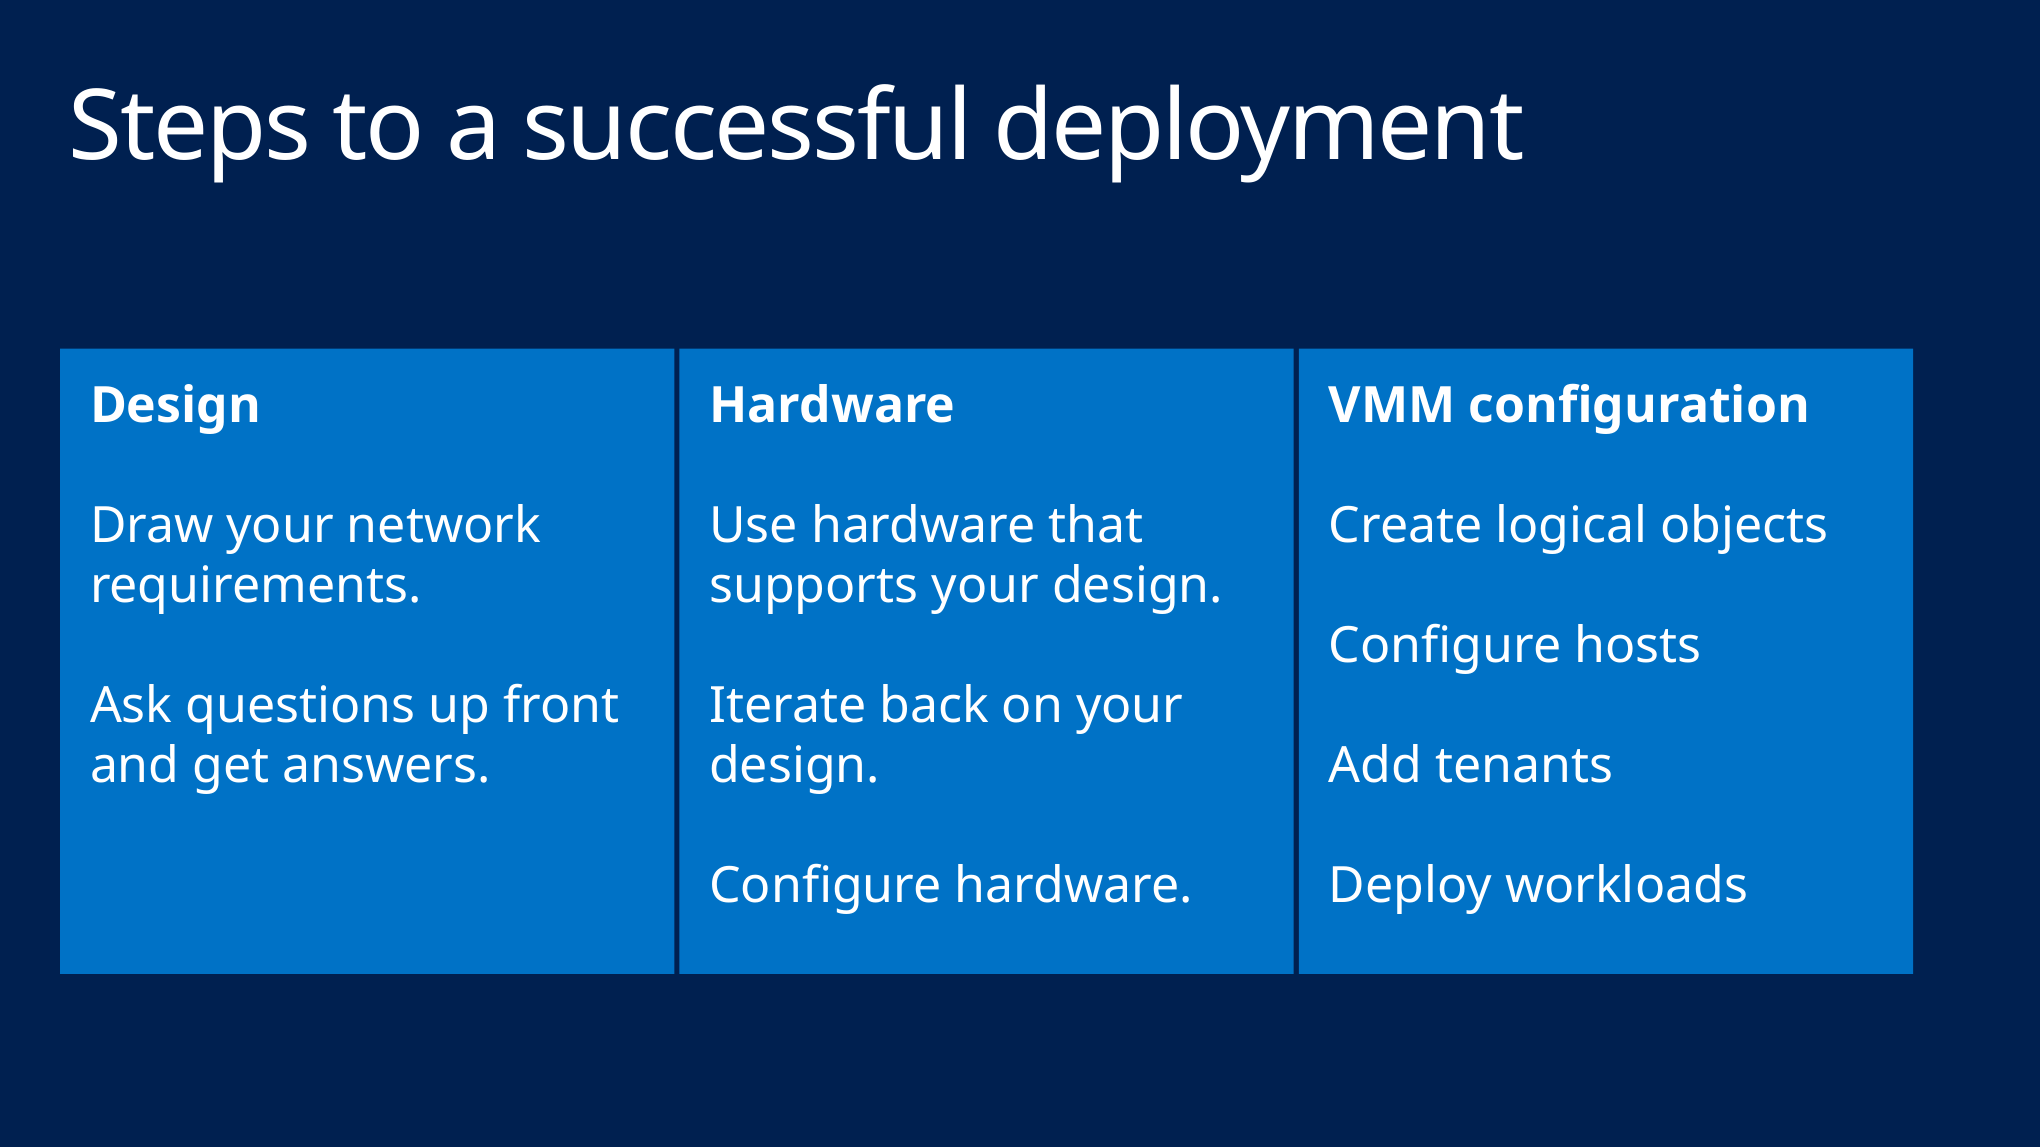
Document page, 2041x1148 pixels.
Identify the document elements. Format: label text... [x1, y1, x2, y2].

title Steps to a successful deployment [45, 48, 1996, 200]
text_box Hardware Use hardware that supports your design. Iterate back on your design. Configure hardware. [679, 348, 1294, 975]
text_box VMM configuration Create logical objects Configure hosts Add tenants Deploy workloads [1298, 348, 1914, 975]
list [101, 267, 1939, 1025]
text_box Design Draw your network requirements. Ask questions up front and get answers. [59, 348, 675, 975]
